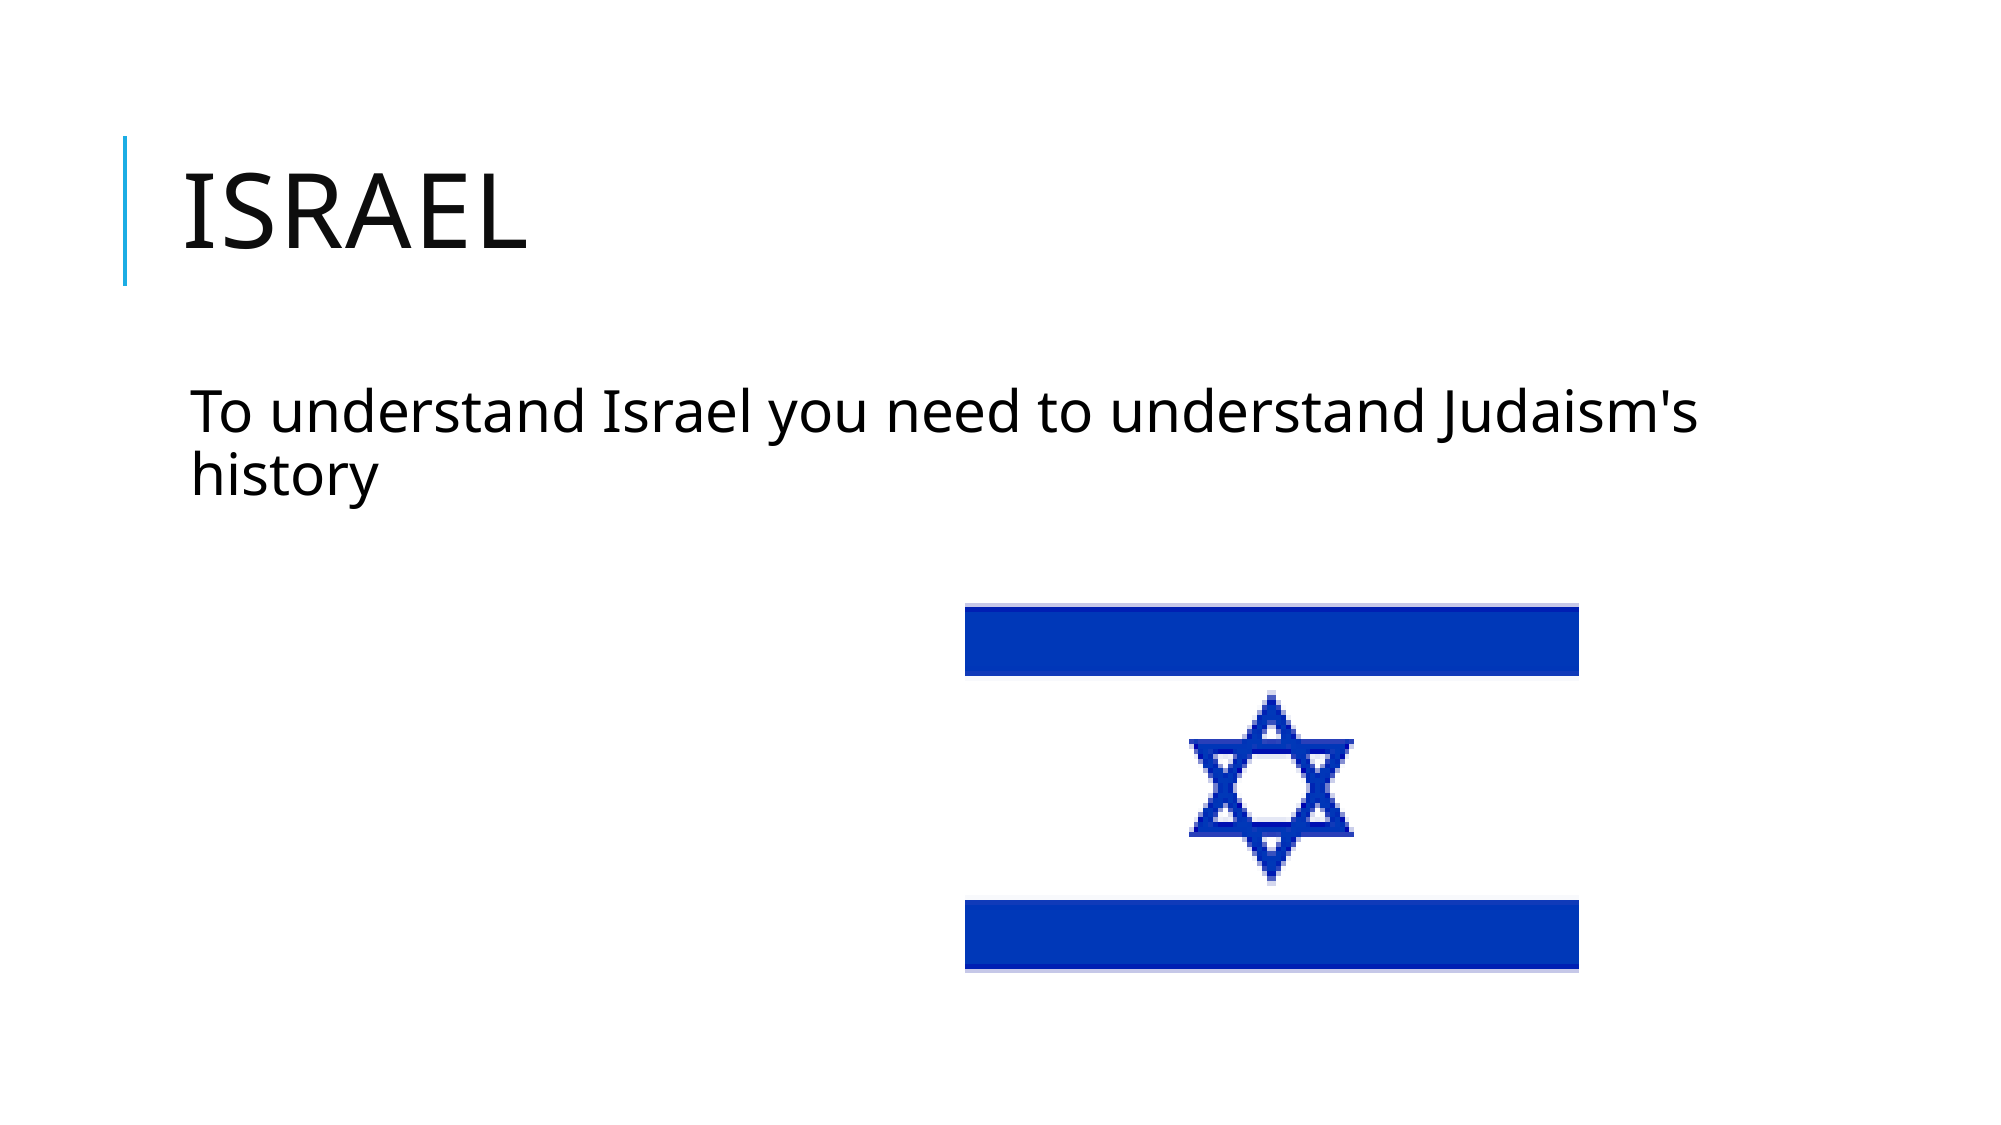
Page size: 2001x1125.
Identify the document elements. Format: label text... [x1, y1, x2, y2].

title ISrael [168, 96, 1763, 342]
picture [964, 564, 1579, 1013]
list To understand Israel you need to understand Judaism's history [168, 375, 1763, 1035]
